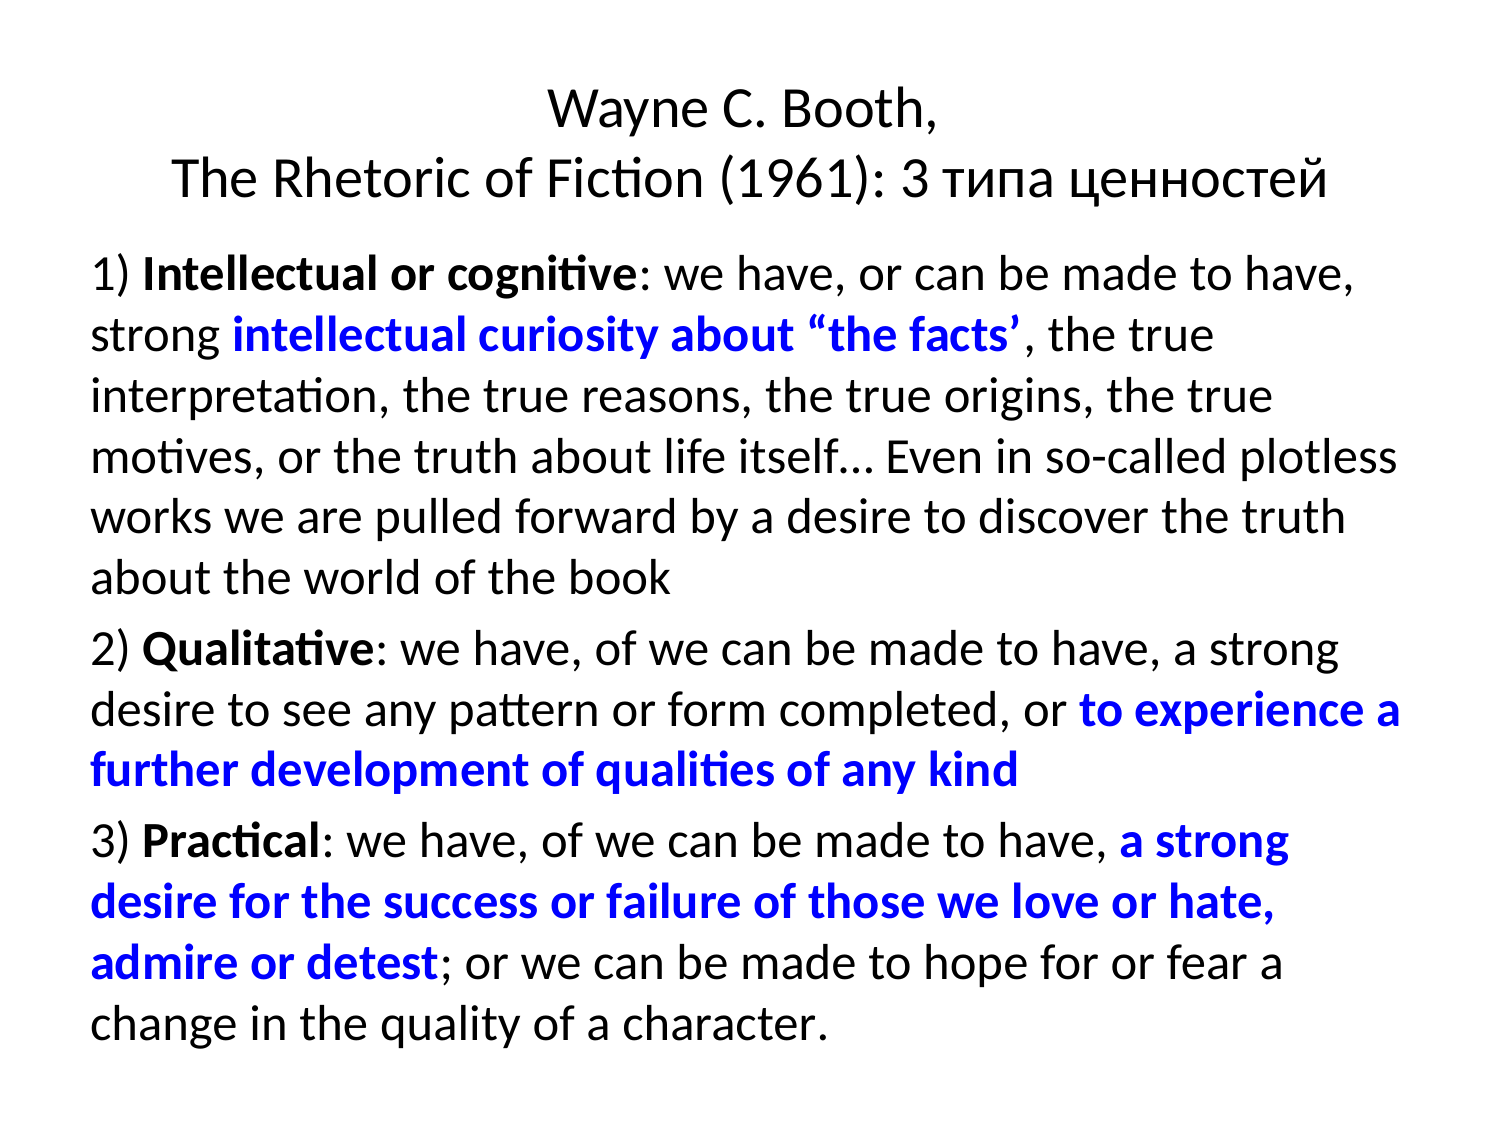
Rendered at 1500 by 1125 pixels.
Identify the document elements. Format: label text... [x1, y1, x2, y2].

title Wayne C. Booth, The Rhetoric of Fiction (1961): 3 типа ценностей [75, 45, 1425, 232]
list 1) Intellectual or cognitive: we have, or can be made to have, strong intellectual curiosity about “the facts’, the true interpretation, the true reasons, the true origins, the true motives, or the truth about life itself… Even in so-called plotless works we are pulled forward by a desire to discover the truth about the world of the book 2) Qualitative: we have, of we can be made to have, a strong desire to see any pattern or form completed, or to experience a further development of qualities of any kind 3) Practical: we have, of we can be made to have, a strong desire for the success or failure of those we love or hate, admire or detest; or we can be made to hope for or fear a change in the quality of a character. [75, 232, 1425, 1059]
